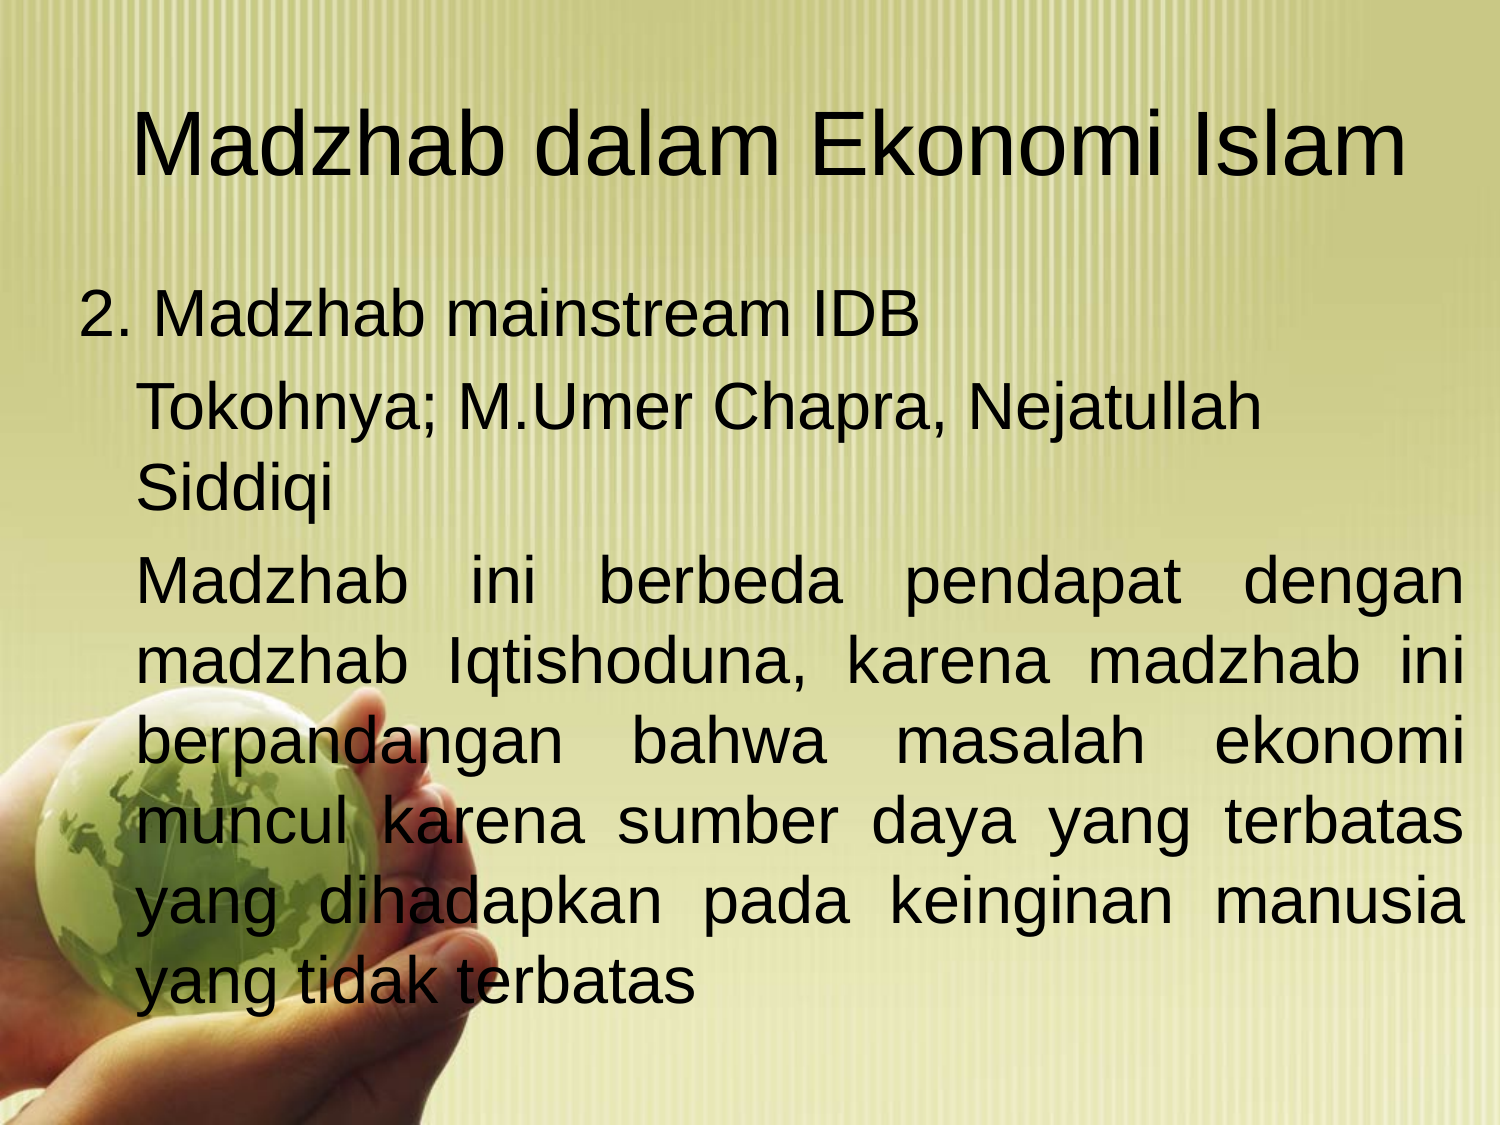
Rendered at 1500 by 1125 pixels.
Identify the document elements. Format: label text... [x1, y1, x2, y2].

picture [0, 0, 1500, 1125]
title Madzhab dalam Ekonomi Islam [115, 44, 1482, 233]
list 2. Madzhab mainstream IDB Tokohnya; M.Umer Chapra, Nejatullah Siddiqi Madzhab ini berbeda pendapat dengan madzhab Iqtishoduna, karena madzhab ini berpandangan bahwa masalah ekonomi muncul karena sumber daya yang terbatas yang dihadapkan pada keinginan manusia yang tidak terbatas [63, 262, 1482, 1006]
